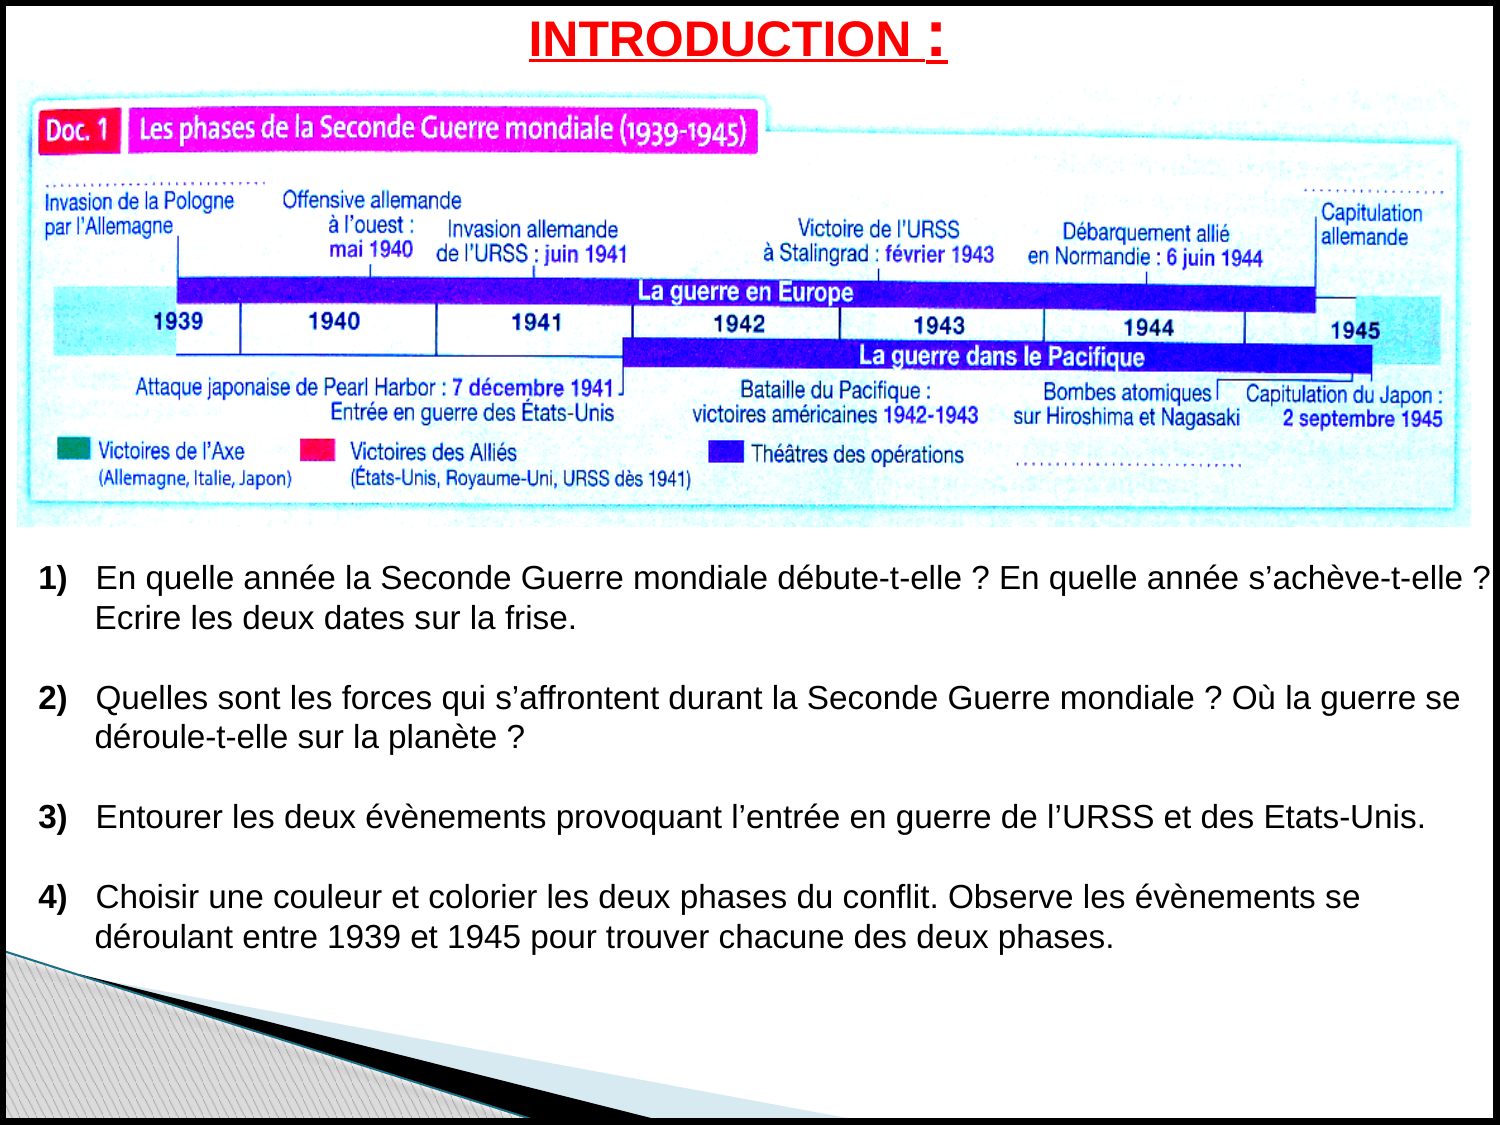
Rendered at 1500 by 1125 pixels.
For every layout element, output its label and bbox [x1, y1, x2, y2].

text_box [0, 0, 1500, 1125]
picture [17, 77, 1471, 528]
